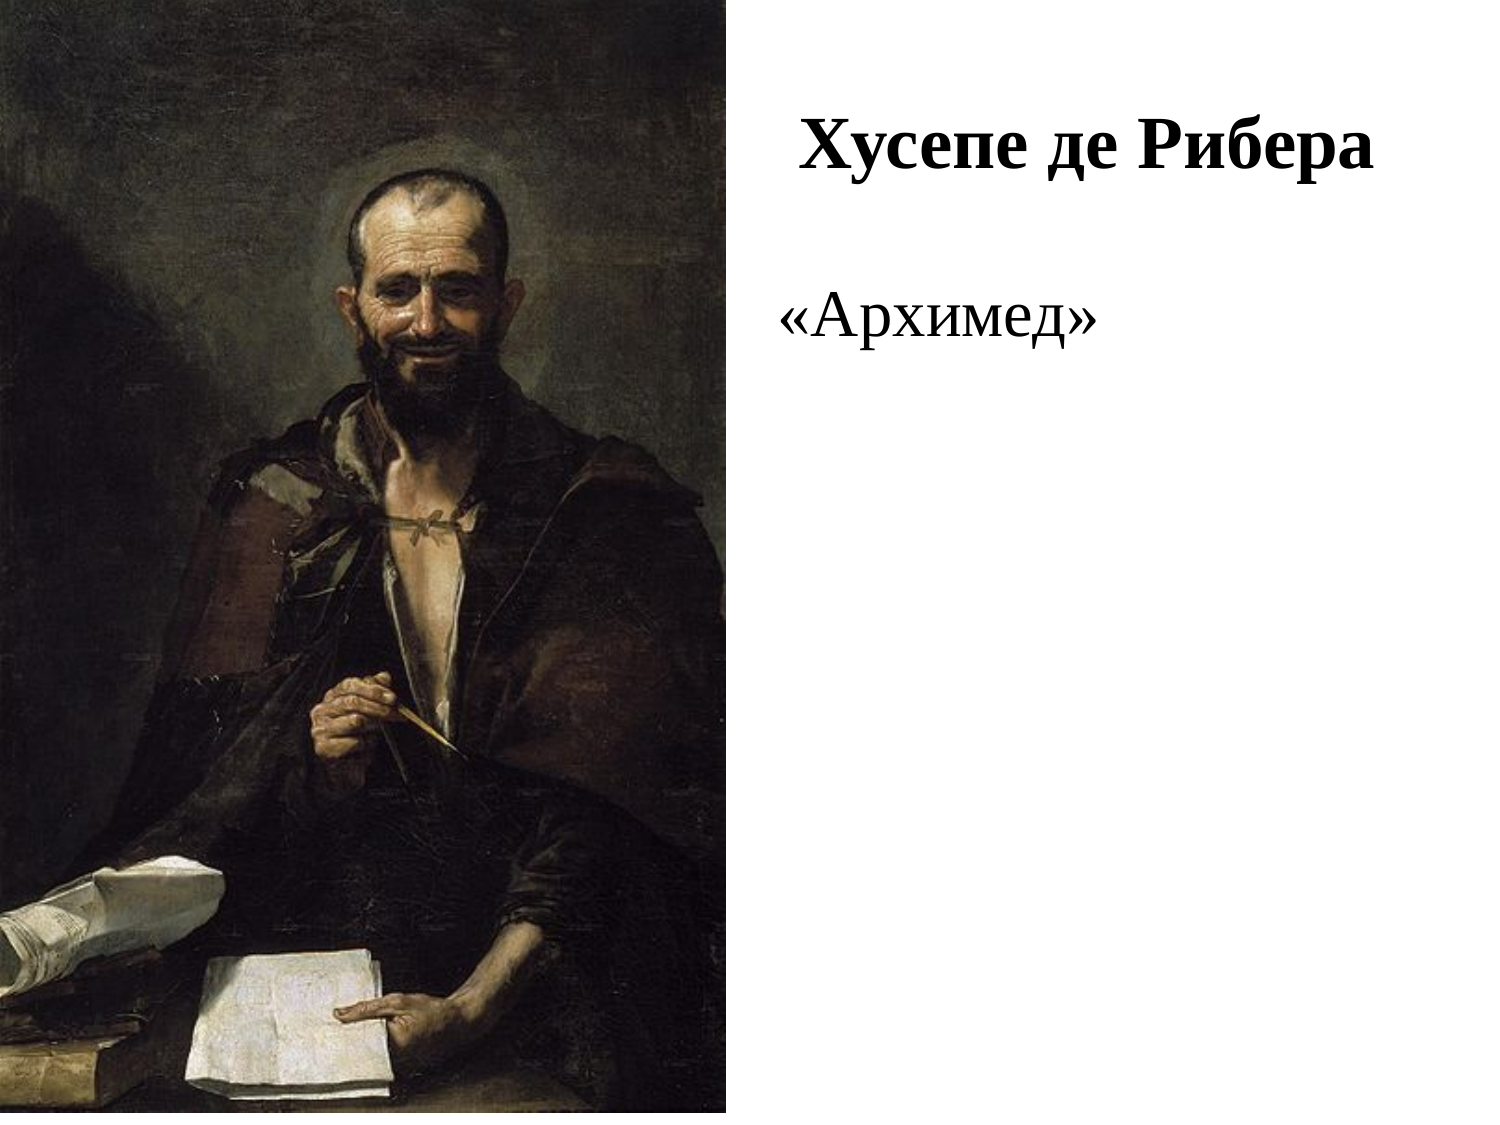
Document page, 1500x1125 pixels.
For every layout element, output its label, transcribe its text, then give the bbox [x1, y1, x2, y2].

picture [0, 0, 727, 1113]
title Хусепе де Рибера [750, 45, 1425, 233]
list «Архимед» [762, 262, 1425, 1005]
